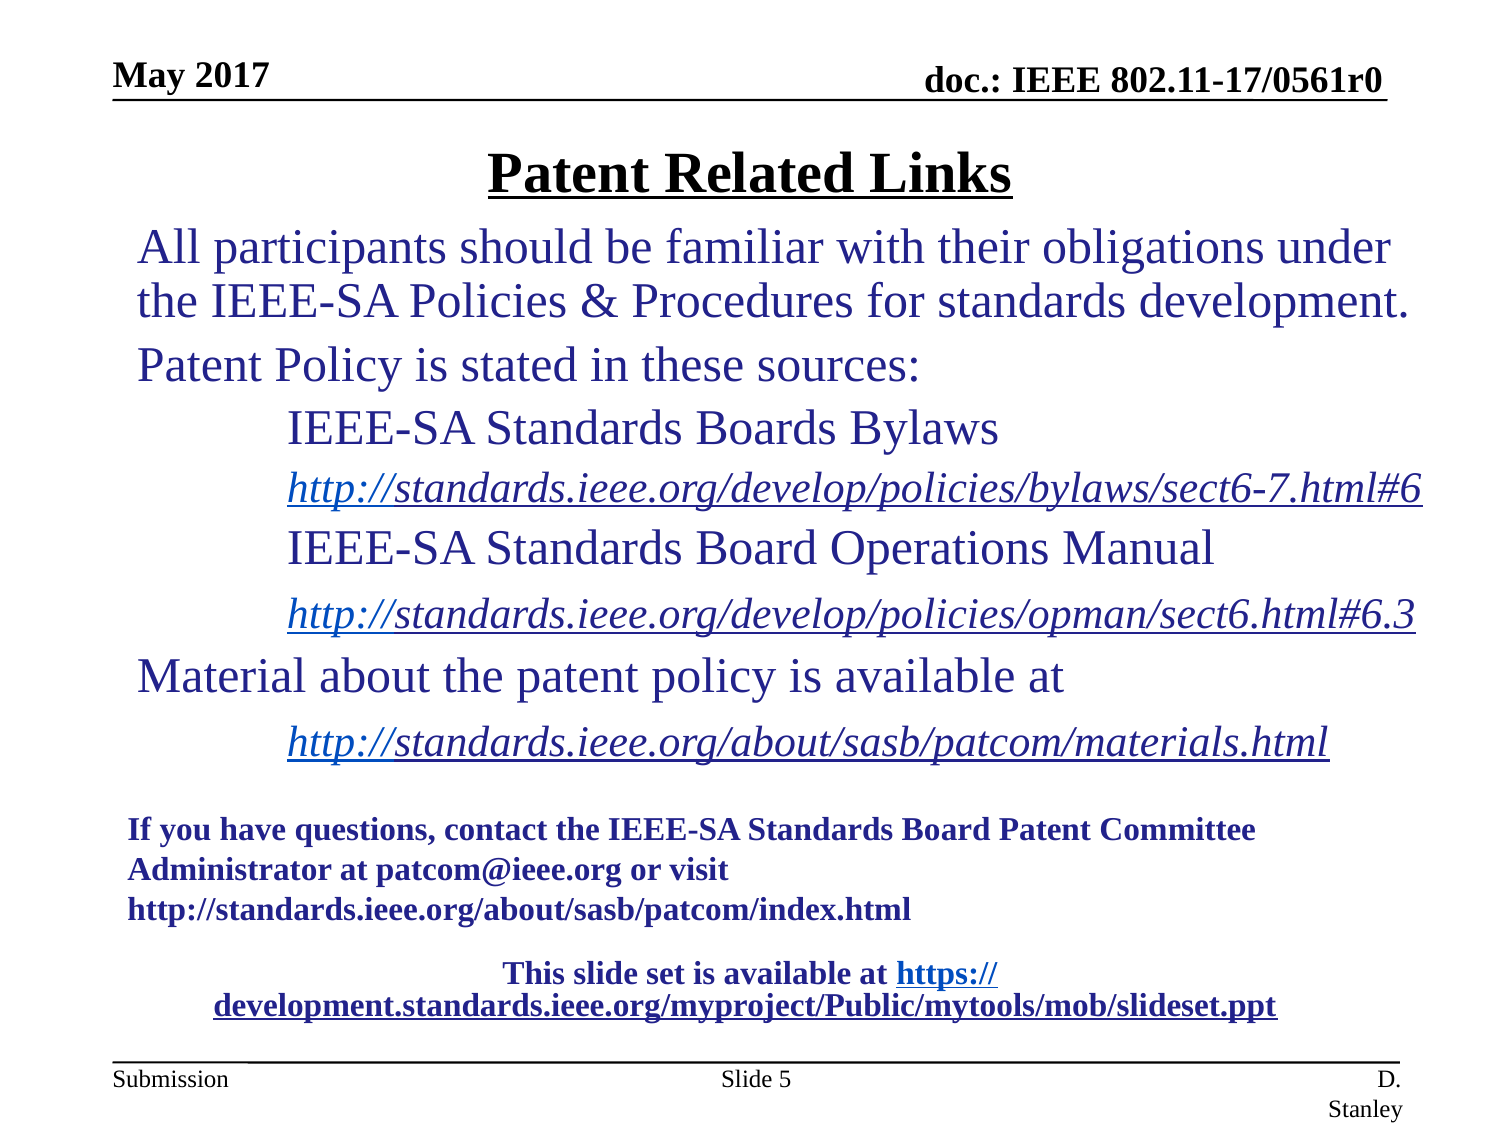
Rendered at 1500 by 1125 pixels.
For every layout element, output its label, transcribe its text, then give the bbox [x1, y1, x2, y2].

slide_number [112, 49, 388, 96]
text_box If you have questions, contact the IEEE-SA Standards Board Patent Committee Administrator at patcom@ieee.org or visit http://standards.ieee.org/about/sasb/patcom/index.html This slide set is available at https://development.standards.ieee.org/myproject/Public/mytools/mob/slideset.ppt [112, 799, 1388, 1031]
footer D. Stanley, HP Enterprise [1324, 1061, 1402, 1093]
title Patent Related Links [112, 124, 1388, 212]
list All participants should be familiar with their obligations under the IEEE-SA Policies & Procedures for standards development. Patent Policy is stated in these sources: IEEE-SA Standards Boards Bylaws http://standards.ieee.org/develop/policies/bylaws/sect6-7.html#6 IEEE-SA Standards Board Operations Manual http://standards.ieee.org/develop/policies/opman/sect6.html#6.3 Material about the patent policy is available at http://standards.ieee.org/about/sasb/patcom/materials.html [0, 212, 1476, 851]
slide_number Slide 5 [712, 1061, 800, 1093]
